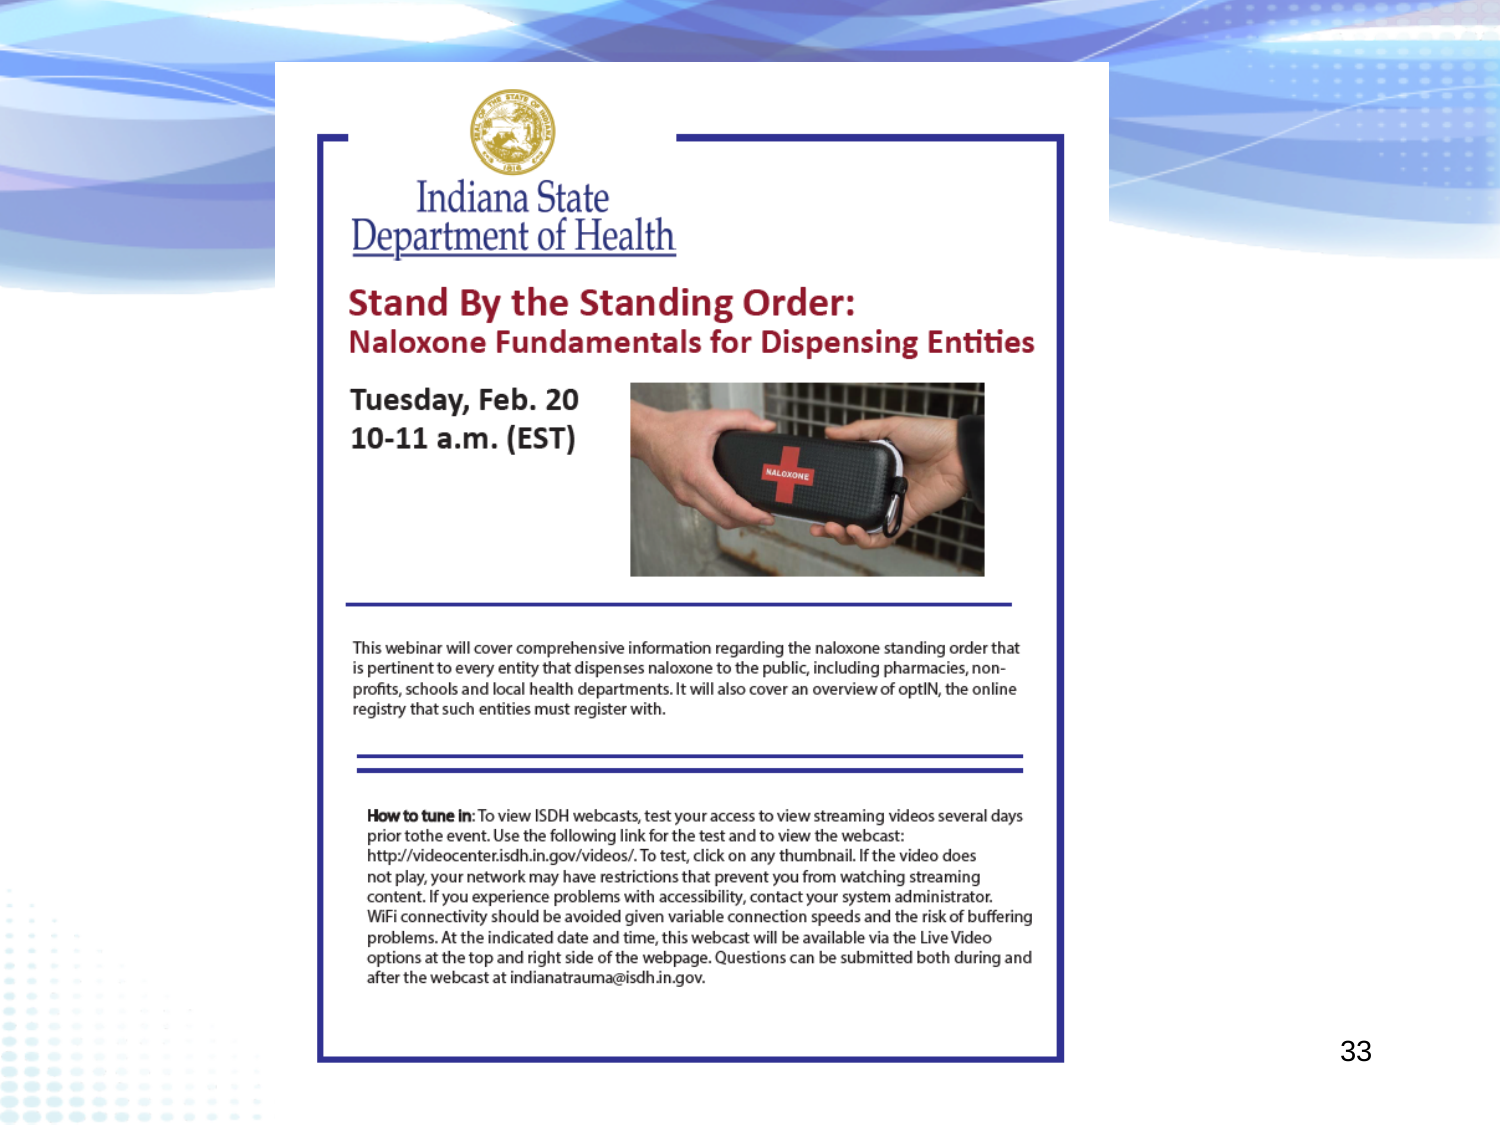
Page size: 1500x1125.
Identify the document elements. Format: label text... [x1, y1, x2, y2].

picture [0, 0, 1500, 1125]
slide_number 33 [1114, 1024, 1388, 1101]
